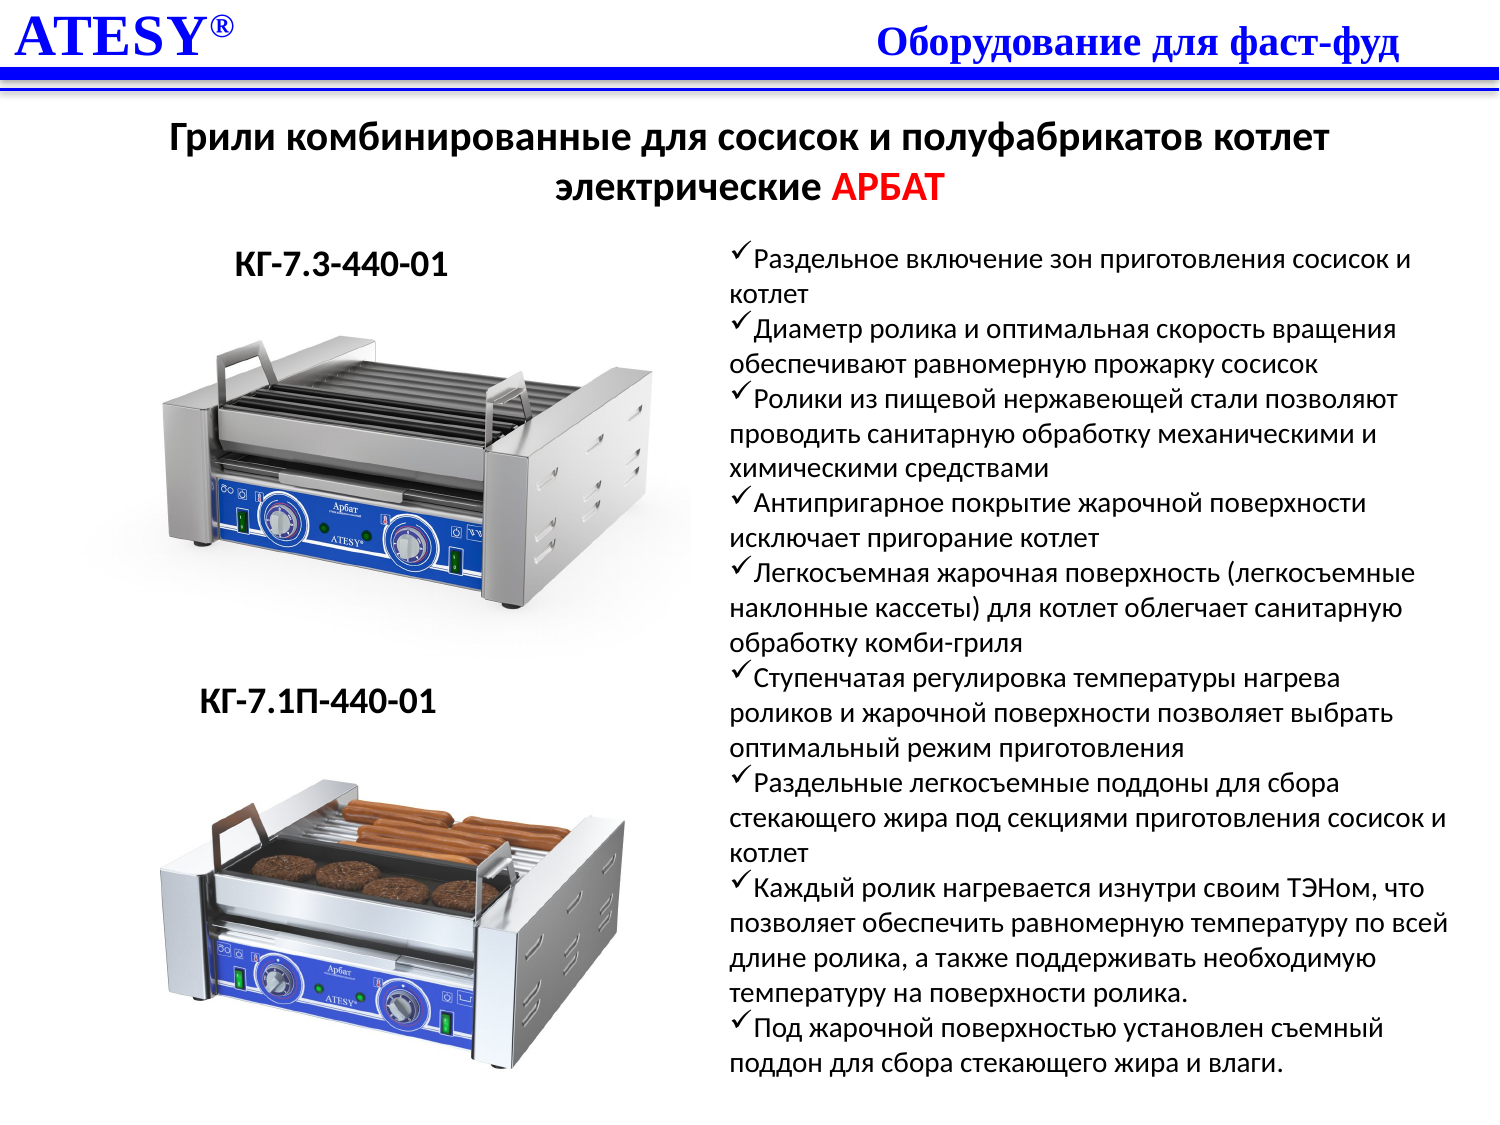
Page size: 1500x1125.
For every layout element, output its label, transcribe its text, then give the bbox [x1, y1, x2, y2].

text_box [0, 0, 1500, 90]
text_box Грили комбинированные для сосисок и полуфабрикатов котлет электрические АРБАТ [41, 101, 1459, 217]
picture [76, 219, 692, 1125]
text_box Раздельное включение зон приготовления сосисок и котлет Диаметр ролика и оптимальная скорость вращения обеспечивают равномерную прожарку сосисок Ролики из пищевой нержавеющей стали позволяют проводить санитарную обработку механическими и химическими средствами Антипригарное покрытие жарочной поверхности исключает пригорание котлет Легкосъемная жарочная поверхность (легкосъемные наклонные кассеты) для котлет облегчает санитарную обработку комби-гриля Ступенчатая регулировка температуры нагрева роликов и жарочной поверхности позволяет выбрать оптимальный режим приготовления Раздельные легкосъемные поддоны для сбора стекающего жира под секциями приготовления сосисок и котлет Каждый ролик нагревается изнутри своим ТЭНом, что позволяет обеспечить равномерную температуру по всей длине ролика, а также поддерживать необходимую температуру на поверхности ролика. Под жарочной поверхностью установлен съемный поддон для сбора стекающего жира и влаги. [714, 231, 1465, 1086]
